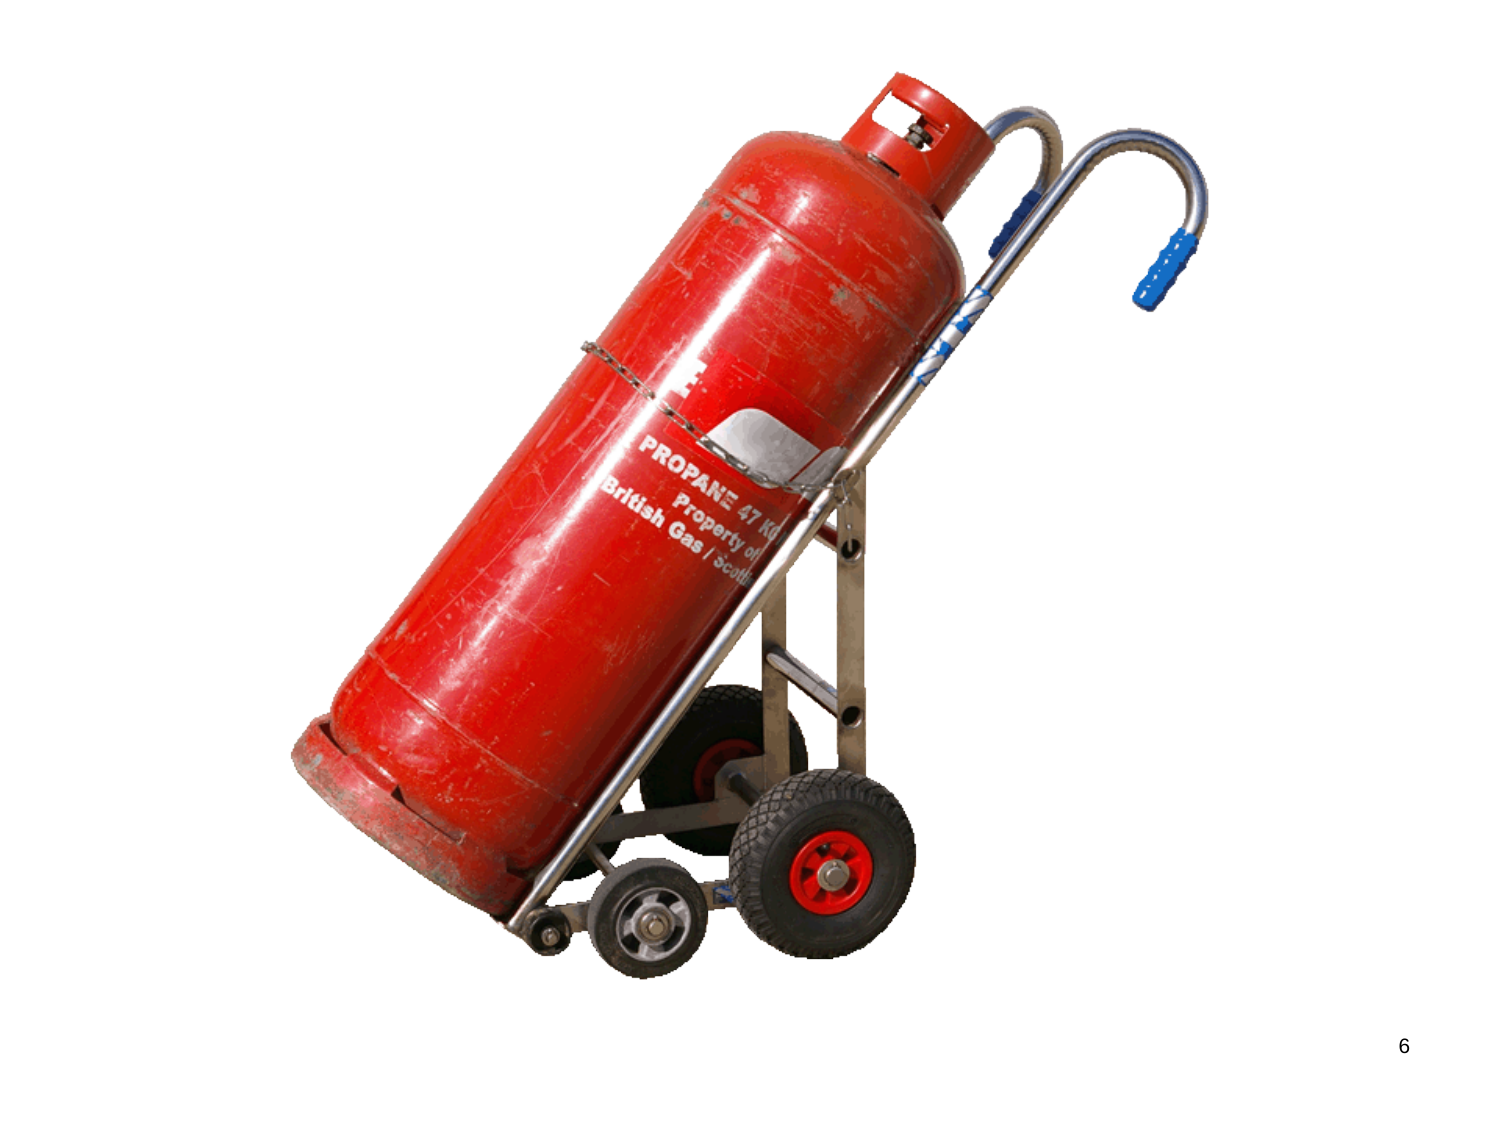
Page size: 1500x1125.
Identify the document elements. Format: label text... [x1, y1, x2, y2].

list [277, 56, 1223, 994]
slide_number 6 [1074, 1024, 1426, 1101]
